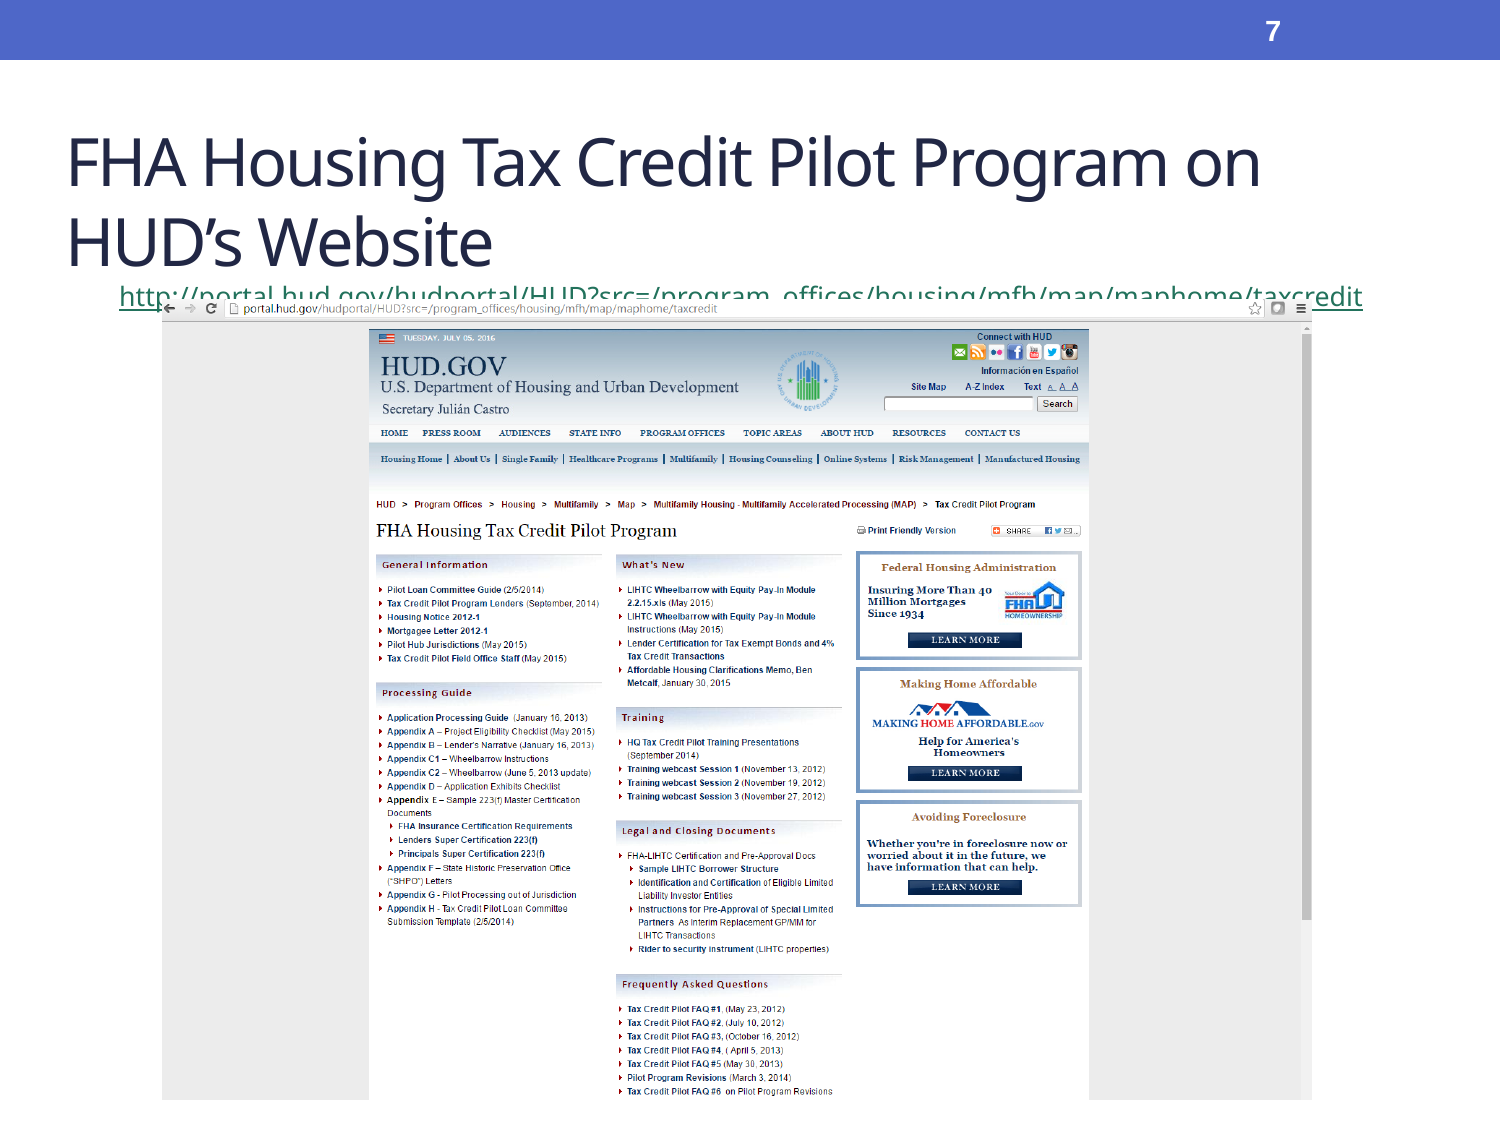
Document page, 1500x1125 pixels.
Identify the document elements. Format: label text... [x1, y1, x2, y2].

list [162, 299, 1312, 1101]
slide_number 7 [1250, 3, 1425, 57]
title FHA Housing Tax Credit Pilot Program on HUD’s Website http://portal.hud.gov/hudportal/HUD?src=/program_offices/housing/mfh/map/maphome/taxcredit [50, 112, 1425, 325]
